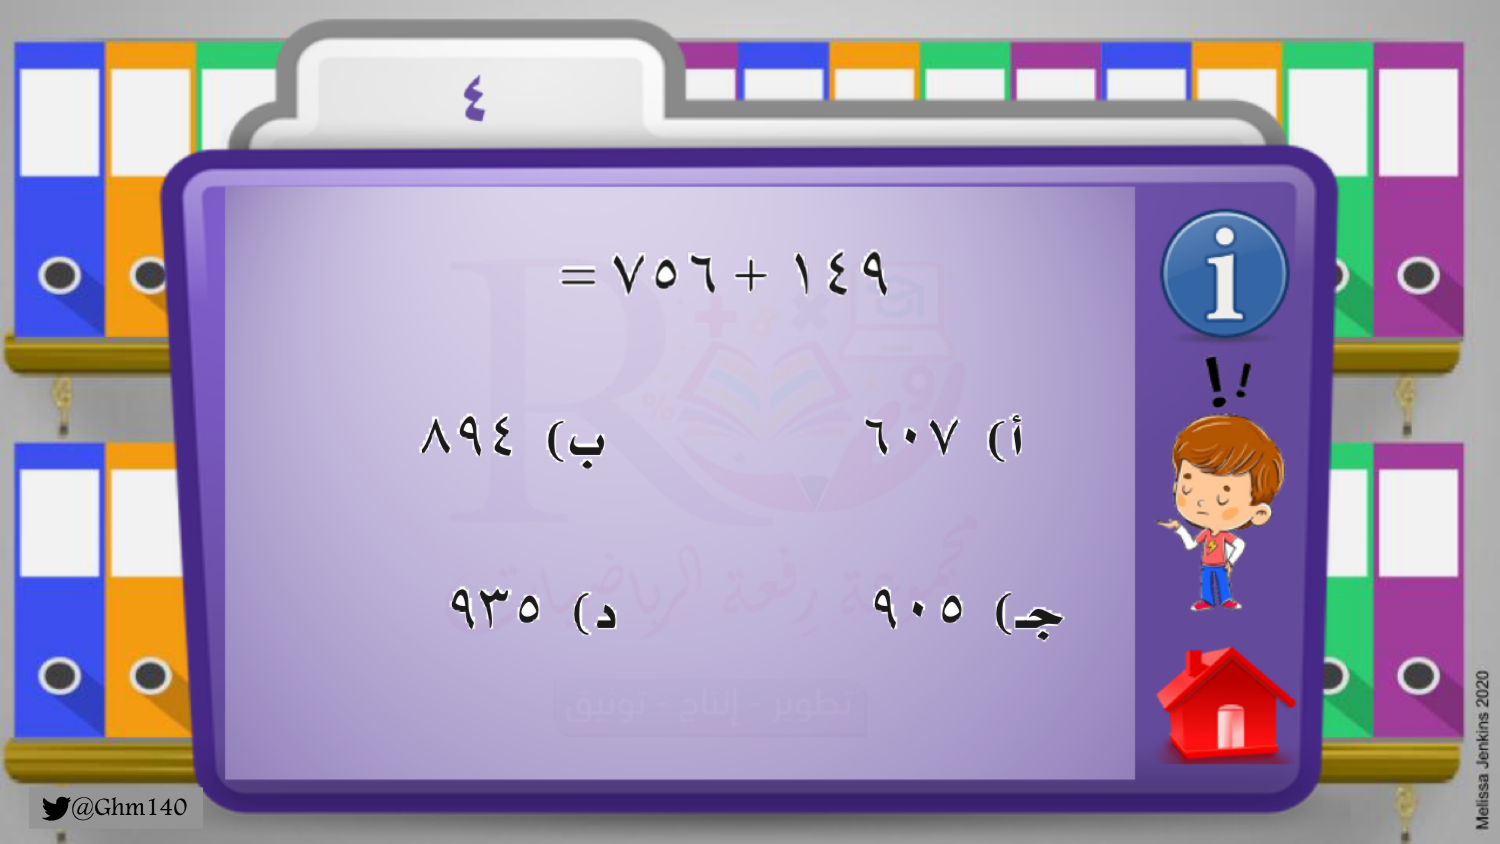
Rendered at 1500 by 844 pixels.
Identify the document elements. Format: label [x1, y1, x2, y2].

text_box [1169, 659, 1278, 760]
picture [0, 0, 1500, 844]
text_box [28, 787, 204, 829]
list [1168, 224, 1279, 327]
